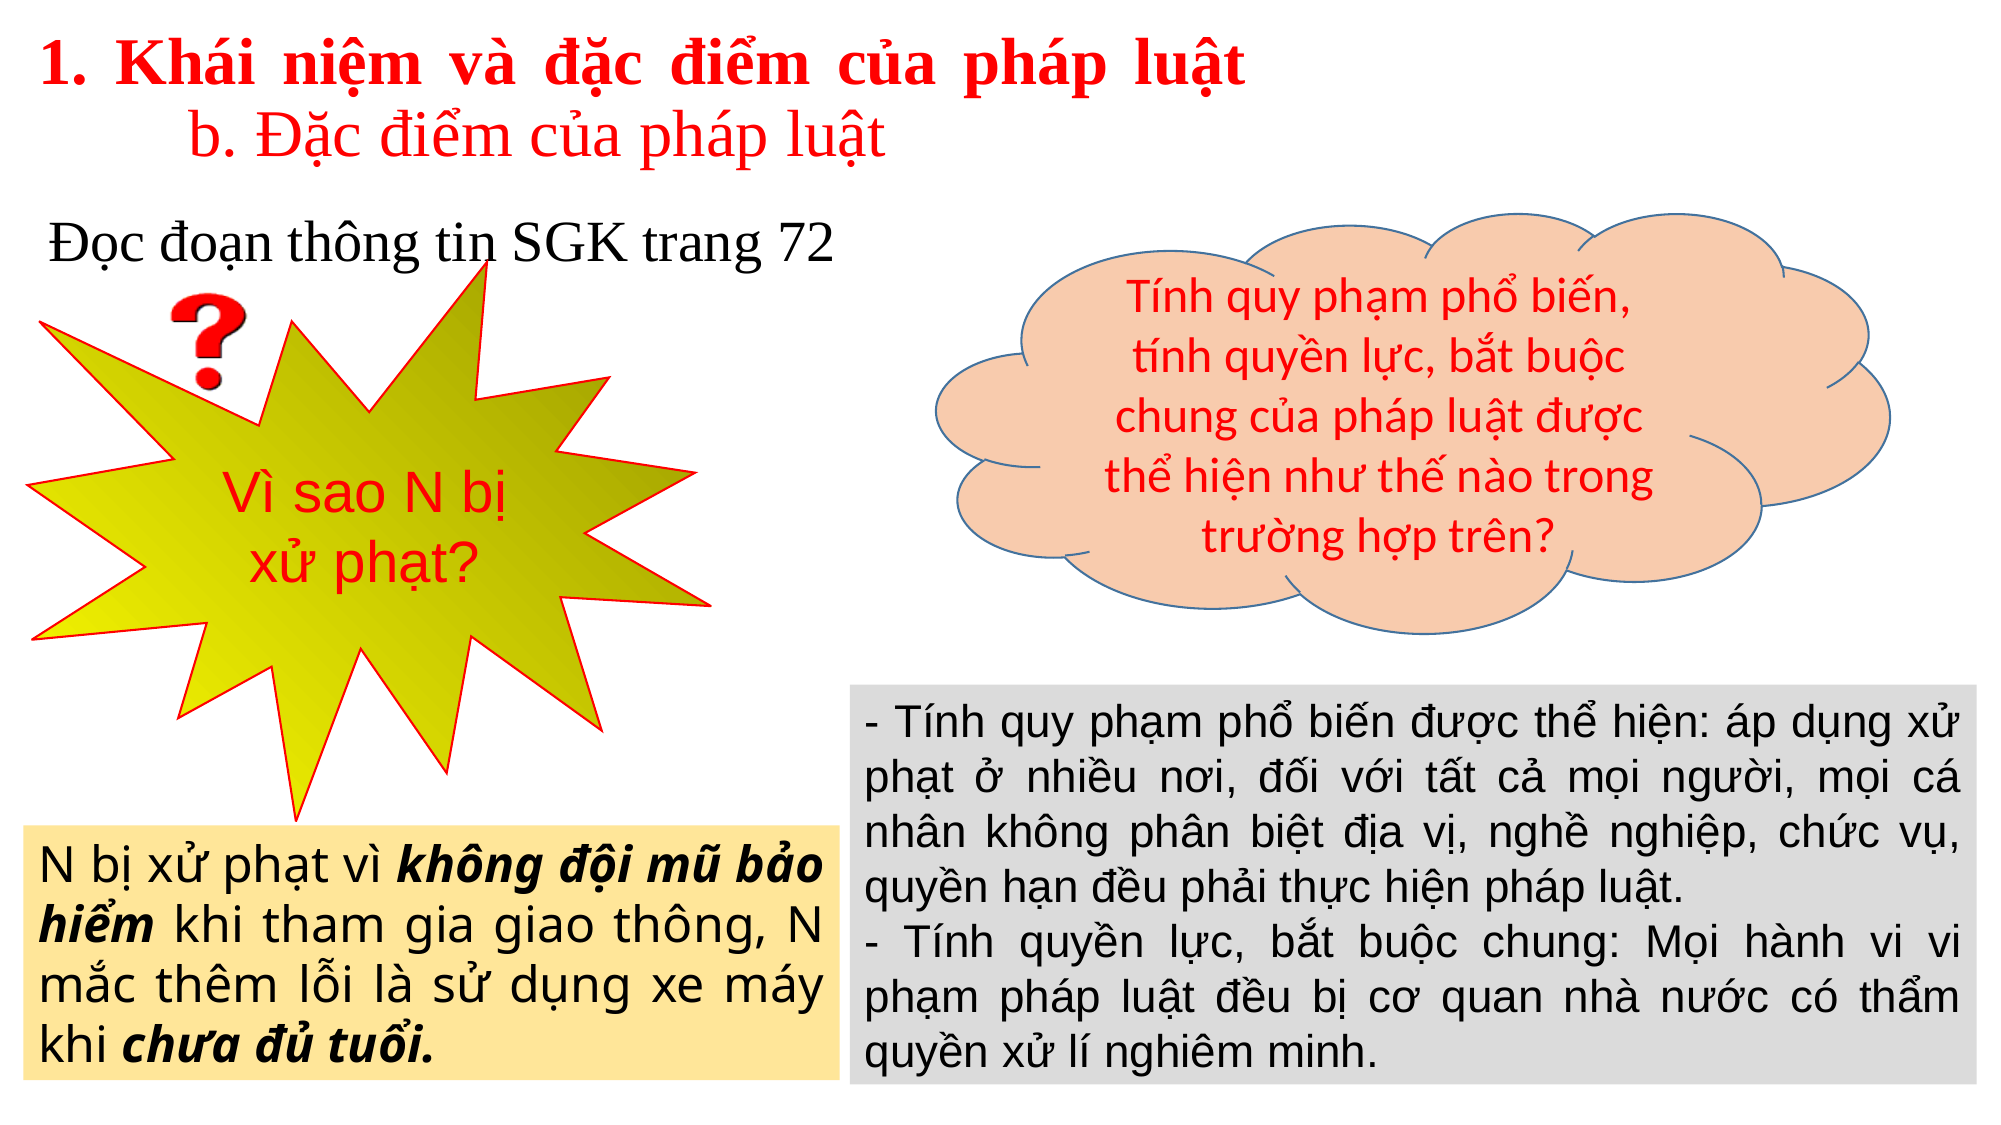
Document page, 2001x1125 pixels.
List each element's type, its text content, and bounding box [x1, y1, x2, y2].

text_box - Tính quy phạm phổ biến được thể hiện: áp dụng xử phạt ở nhiều nơi, đối với tất cả mọi người, mọi cá nhân không phân biệt địa vị, nghề nghiệp, chức vụ, quyền hạn đều phải thực hiện pháp luật. - Tính quyền lực, bắt buộc chung: Mọi hành vi vi phạm pháp luật đều bị cơ quan nhà nước có thẩm quyền xử lí nghiêm minh. [849, 684, 1977, 1085]
text_box Tính quy phạm phổ biến, tính quyền lực, bắt buộc chung của pháp luật được thể hiện như thế nào trong trường hợp trên? [934, 212, 1892, 636]
text_box 1. Khái niệm và đặc điểm của pháp luật b. Đặc điểm của pháp luật [23, 19, 1263, 179]
list Đọc đoạn thông tin SGK trang 72 [33, 203, 1967, 1089]
text_box N bị xử phạt vì không đội mũ bảo hiểm khi tham gia giao thông, N mắc thêm lỗi là sử dụng xe máy khi chưa đủ tuổi. [23, 825, 840, 1081]
picture [145, 285, 275, 398]
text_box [27, 261, 712, 822]
